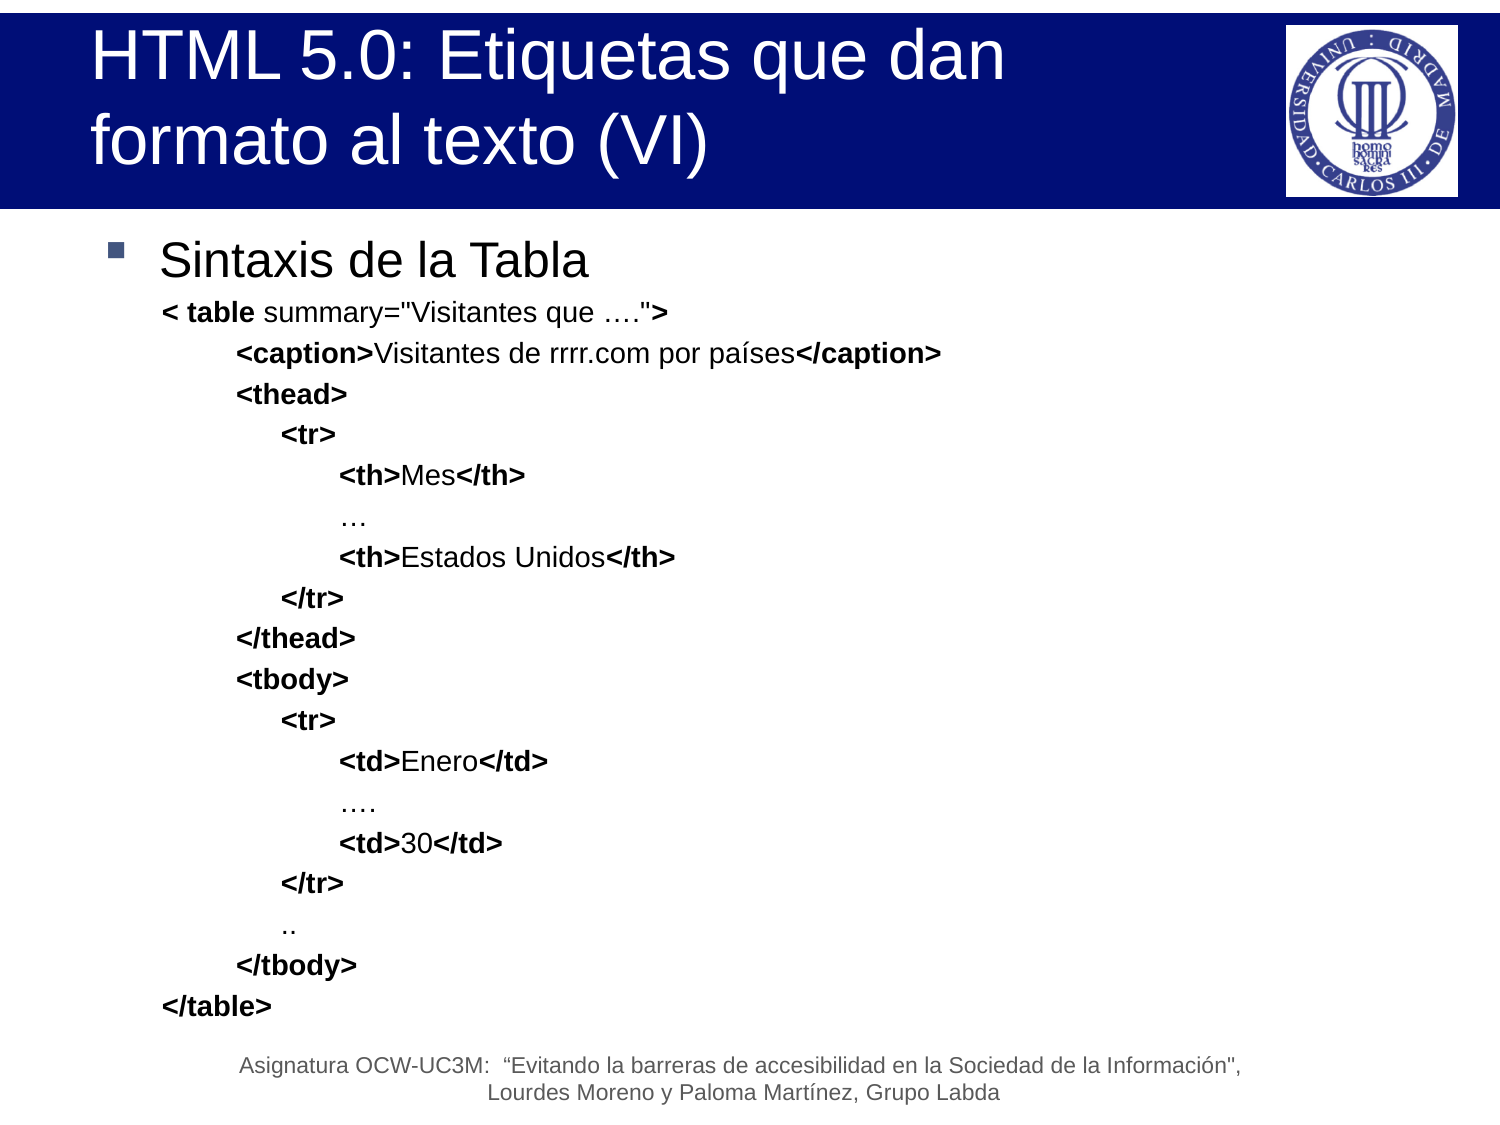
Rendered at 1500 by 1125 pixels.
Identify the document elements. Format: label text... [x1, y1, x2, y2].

list Sintaxis de la Tabla < table summary="Visitantes que …."> <caption>Visitantes de rrrr.com por países</caption> <thead> <tr> <th>Mes</th> … <th>Estados Unidos</th> </tr> </thead> <tbody> <tr> <td>Enero</td> …. <td>30</td> </tr> .. </tbody> </table> [88, 220, 1473, 1047]
footer Asignatura OCW-UC3M: “Evitando la barreras de accesibilidad en la Sociedad de la Información", Lourdes Moreno y Paloma Martínez, Grupo Labda [64, 1042, 1424, 1125]
picture [1286, 25, 1458, 197]
title HTML 5.0: Etiquetas que dan formato al texto (VI) [75, 23, 1247, 164]
